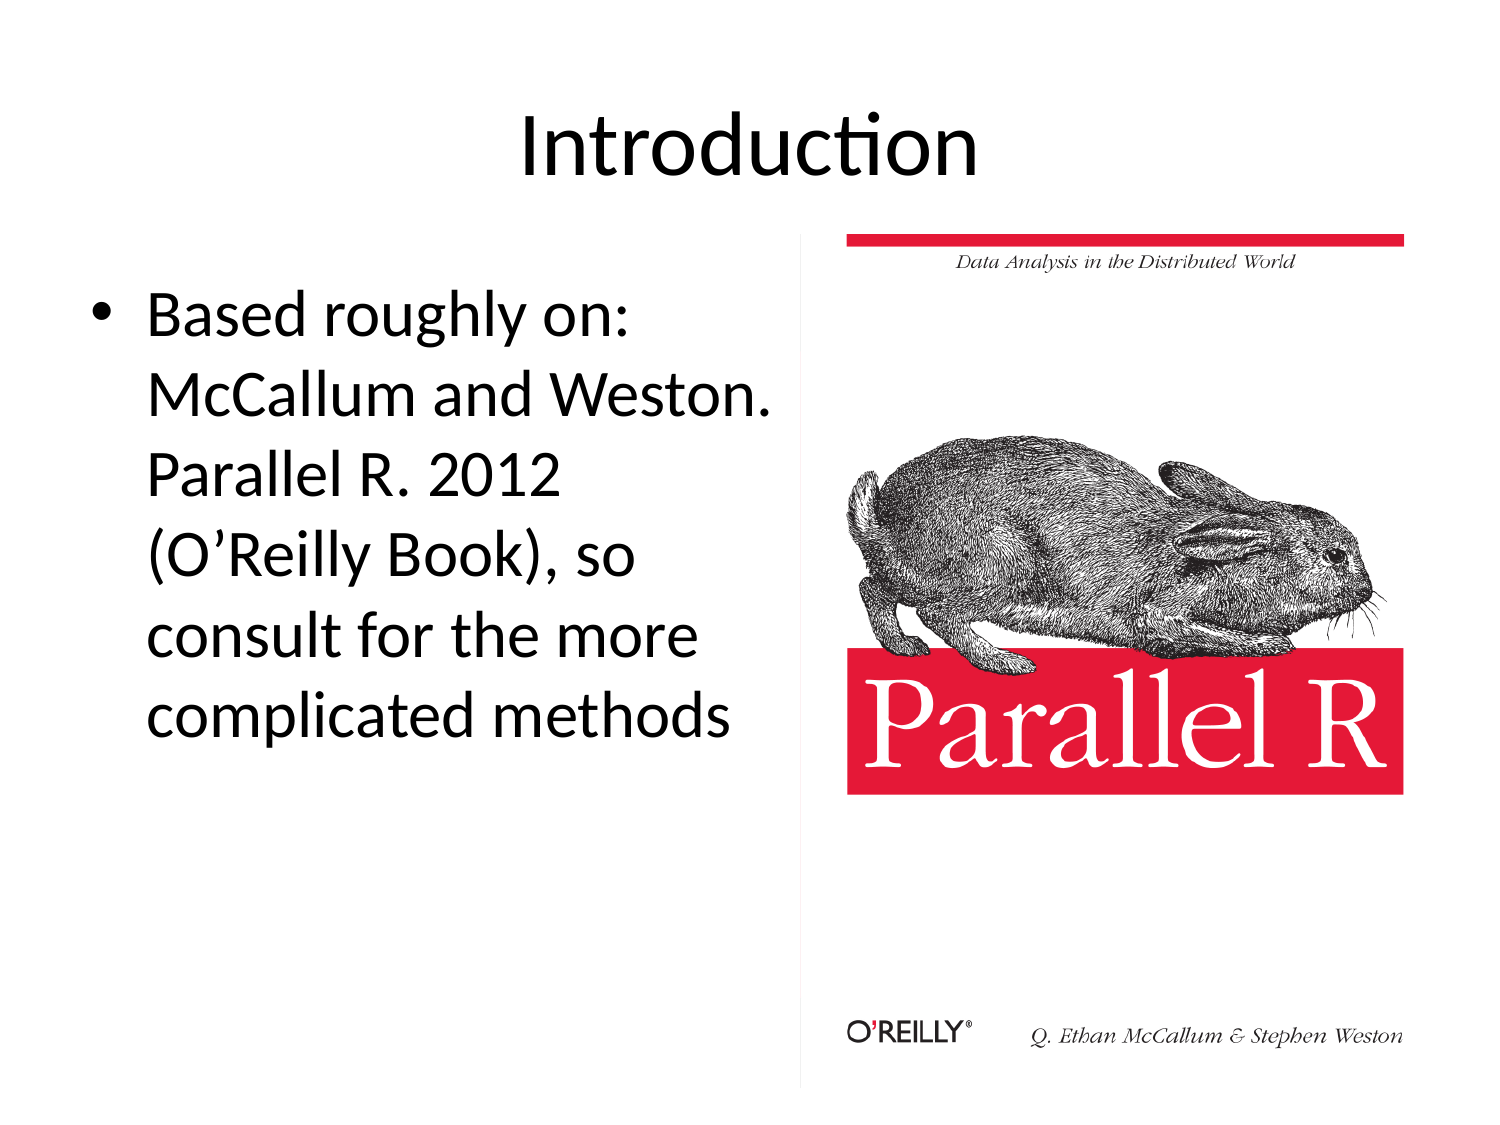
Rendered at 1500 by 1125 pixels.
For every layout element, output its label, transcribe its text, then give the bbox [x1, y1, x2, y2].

title Introduction [75, 45, 1425, 233]
picture [799, 234, 1451, 1088]
list Based roughly on: McCallum and Weston. Parallel R. 2012 (O’Reilly Book), so consult for the more complicated methods [75, 262, 794, 1005]
